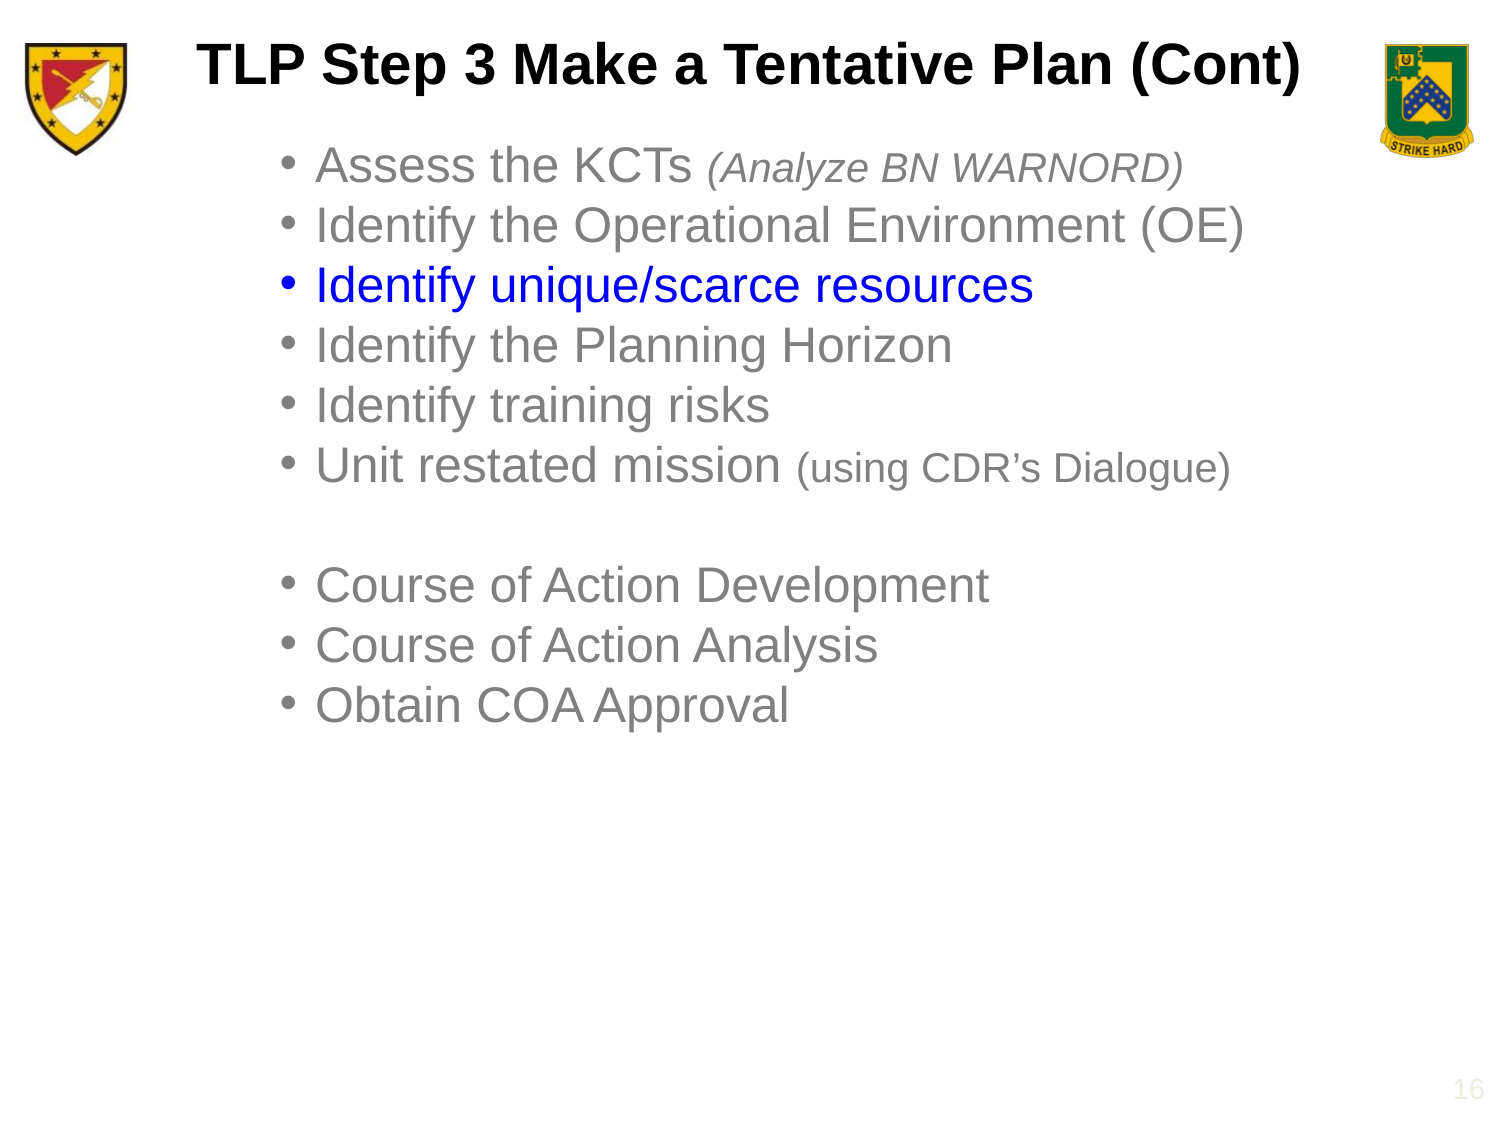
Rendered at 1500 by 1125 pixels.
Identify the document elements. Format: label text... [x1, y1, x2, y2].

picture [19, 104, 133, 156]
picture [1380, 104, 1474, 158]
text_box Assess the KCTs (Analyze BN WARNORD) Identify the Operational Environment (OE) Identify unique/scarce resources Identify the Planning Horizon Identify training risks Unit restated mission (using CDR’s Dialogue) Course of Action Development Course of Action Analysis Obtain COA Approval [225, 124, 1262, 740]
text_box TLP Step 3 Make a Tentative Plan (Cont) [0, 18, 1500, 104]
